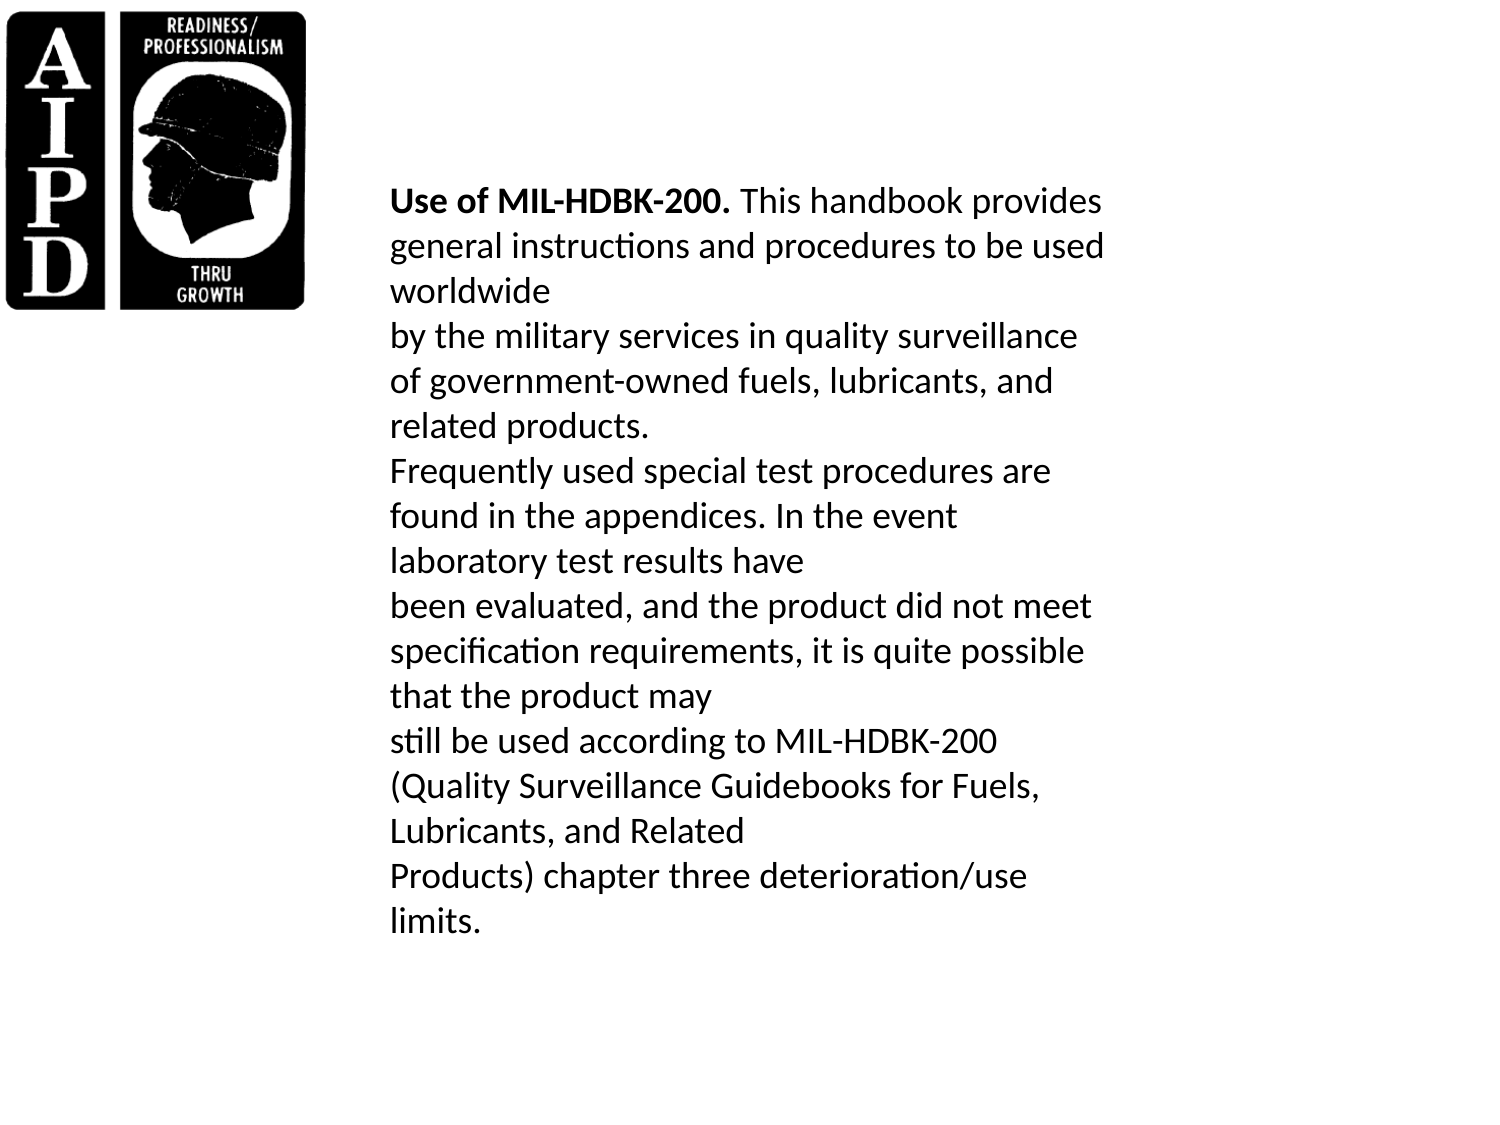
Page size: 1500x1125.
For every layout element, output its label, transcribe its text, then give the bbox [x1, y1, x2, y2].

text_box Use of MIL-HDBK-200. This handbook provides general instructions and procedures to be used worldwide by the military services in quality surveillance of government-owned fuels, lubricants, and related products. Frequently used special test procedures are found in the appendices. In the event laboratory test results have been evaluated, and the product did not meet specification requirements, it is quite possible that the product may still be used according to MIL-HDBK-200 (Quality Surveillance Guidebooks for Fuels, Lubricants, and Related Products) chapter three deterioration/use limits. [374, 168, 1125, 949]
picture [0, 5, 315, 313]
